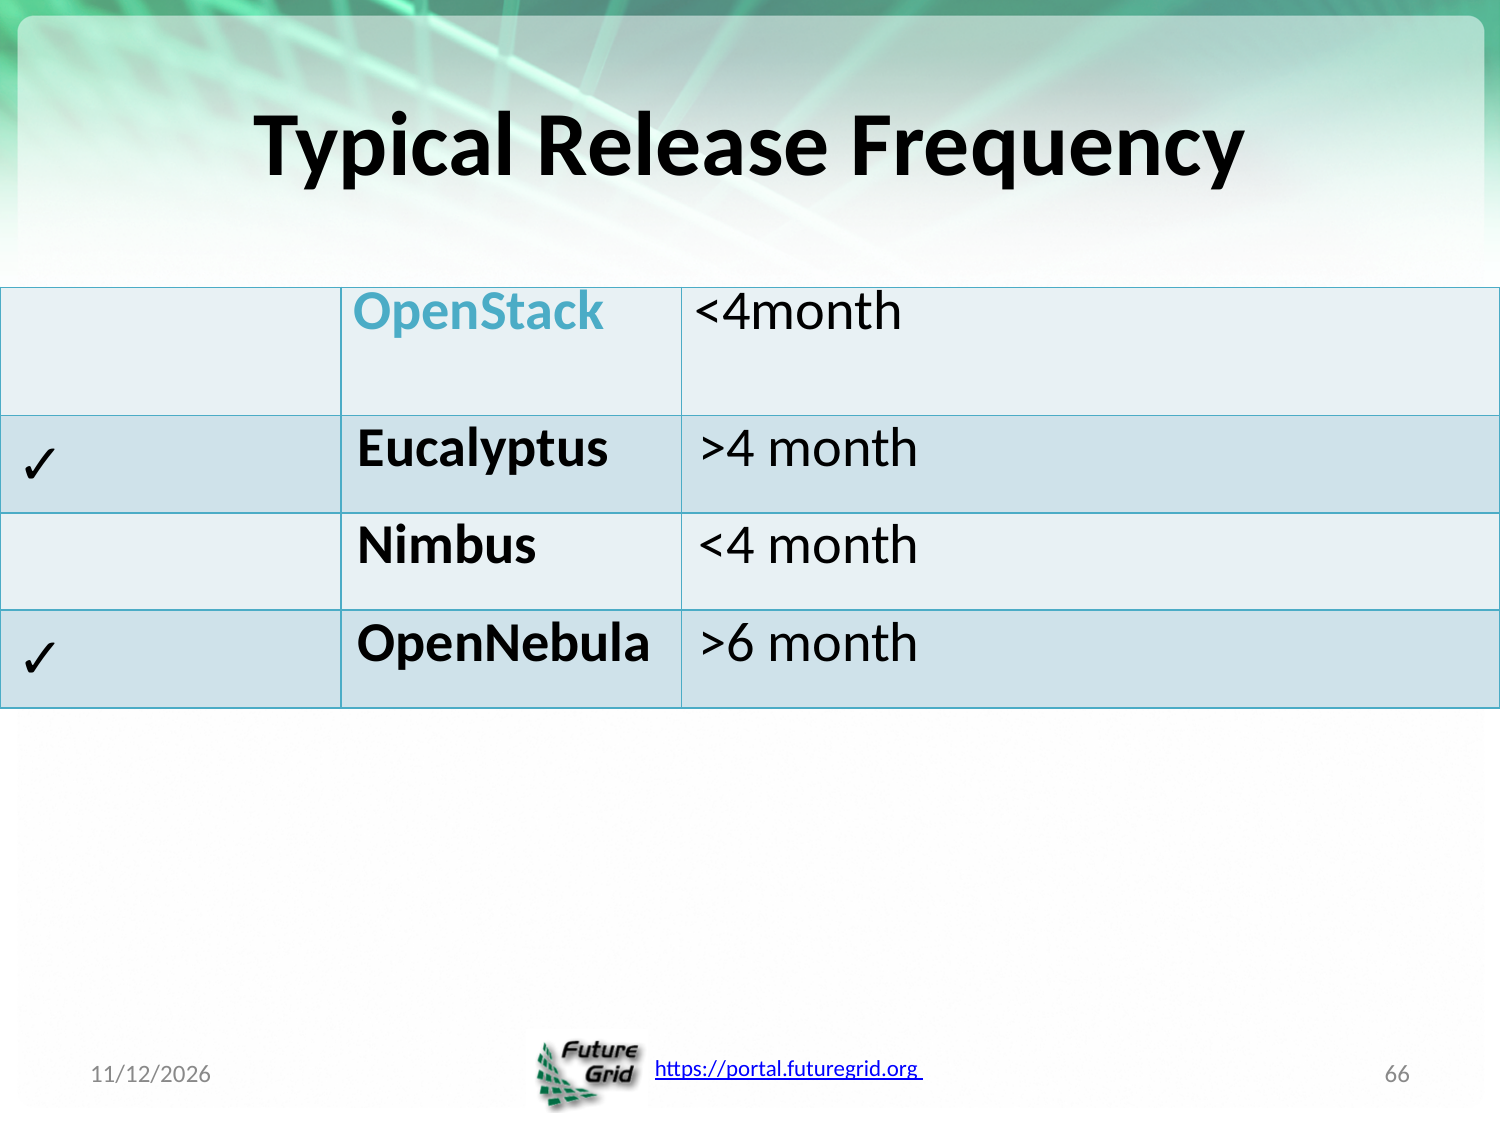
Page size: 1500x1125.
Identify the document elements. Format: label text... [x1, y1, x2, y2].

title Typical Release Frequency [74, 44, 1426, 233]
table_cell [1, 514, 340, 609]
table_cell <4 month [682, 514, 1499, 609]
slide_number 66 [1074, 1042, 1425, 1103]
table_cell ✓ [1, 416, 340, 512]
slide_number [75, 1042, 425, 1103]
table_cell OpenNebula [342, 611, 681, 707]
table_cell Eucalyptus [342, 416, 681, 512]
table_header <4month [682, 288, 1499, 415]
table_header [1, 288, 340, 415]
table_cell Nimbus [342, 514, 681, 609]
table_cell >6 month [682, 611, 1499, 707]
table_cell ✓ [1, 611, 340, 707]
picture [0, 709, 1500, 1125]
picture [0, 0, 1500, 287]
table_cell >4 month [682, 416, 1499, 512]
table_header OpenStack [342, 288, 681, 415]
